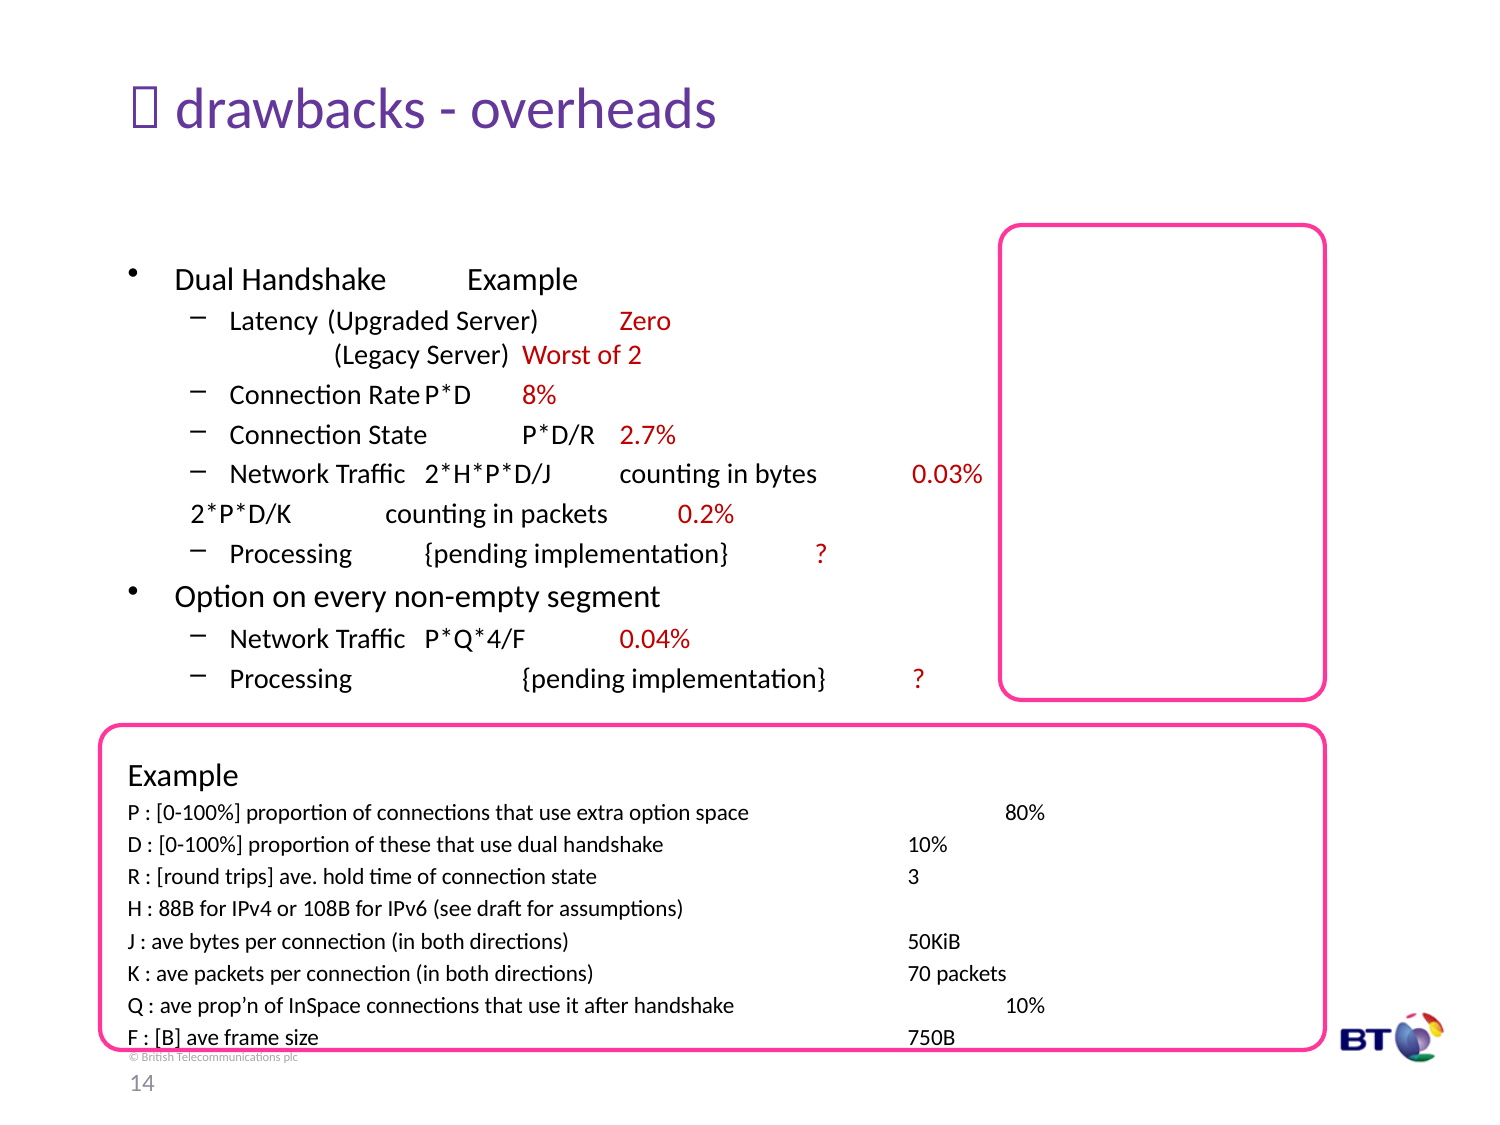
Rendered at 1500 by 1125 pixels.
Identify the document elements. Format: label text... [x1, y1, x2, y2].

text_box [97, 722, 1328, 1053]
list Dual Handshake Example Latency (Upgraded Server) Zero (Legacy Server) Worst of 2 Connection Rate P*D 8% Connection State P*D/R 2.7% Network Traffic 2*H*P*D/J counting in bytes 0.03% 2*P*D/K counting in packets 0.2% Processing {pending implementation} ? Option on every non-empty segment Network Traffic P*Q*4/F 0.04% Processing {pending implementation} ? Example P : [0-100%] proportion of connections that use extra option space 80% D : [0-100%] proportion of these that use dual handshake 10% R : [round trips] ave. hold time of connection state 3 H : 88B for IPv4 or 108B for IPv6 (see draft for assumptions) J : ave bytes per connection (in both directions) 50KiB K : ave packets per connection (in both directions) 70 packets Q : ave prop’n of InSpace connections that use it after handshake 10% F : [B] ave frame size 750B [112, 249, 1388, 1063]
text_box [997, 222, 1328, 703]
slide_number 14 [114, 1063, 176, 1100]
title  drawbacks - overheads [112, 62, 1388, 225]
picture [1325, 1002, 1447, 1075]
